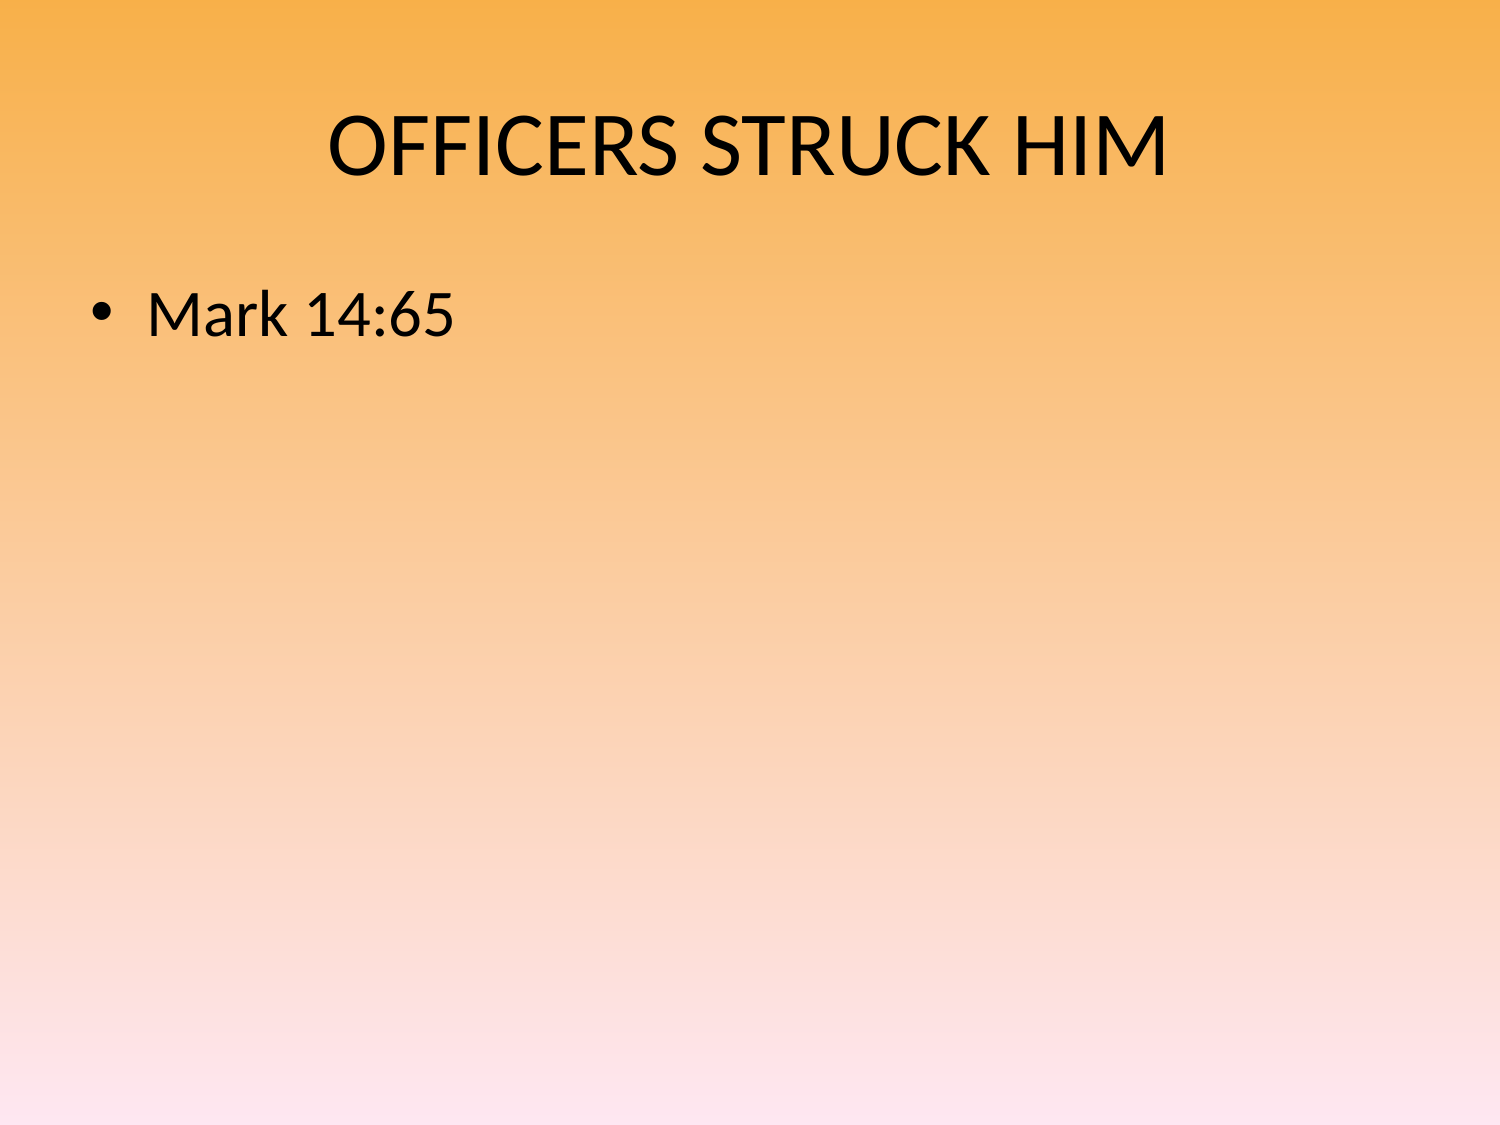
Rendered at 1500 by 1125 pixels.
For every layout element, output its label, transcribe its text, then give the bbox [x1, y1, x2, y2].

title OFFICERS STRUCK HIM [75, 45, 1425, 233]
list Mark 14:65 [75, 262, 1425, 1005]
